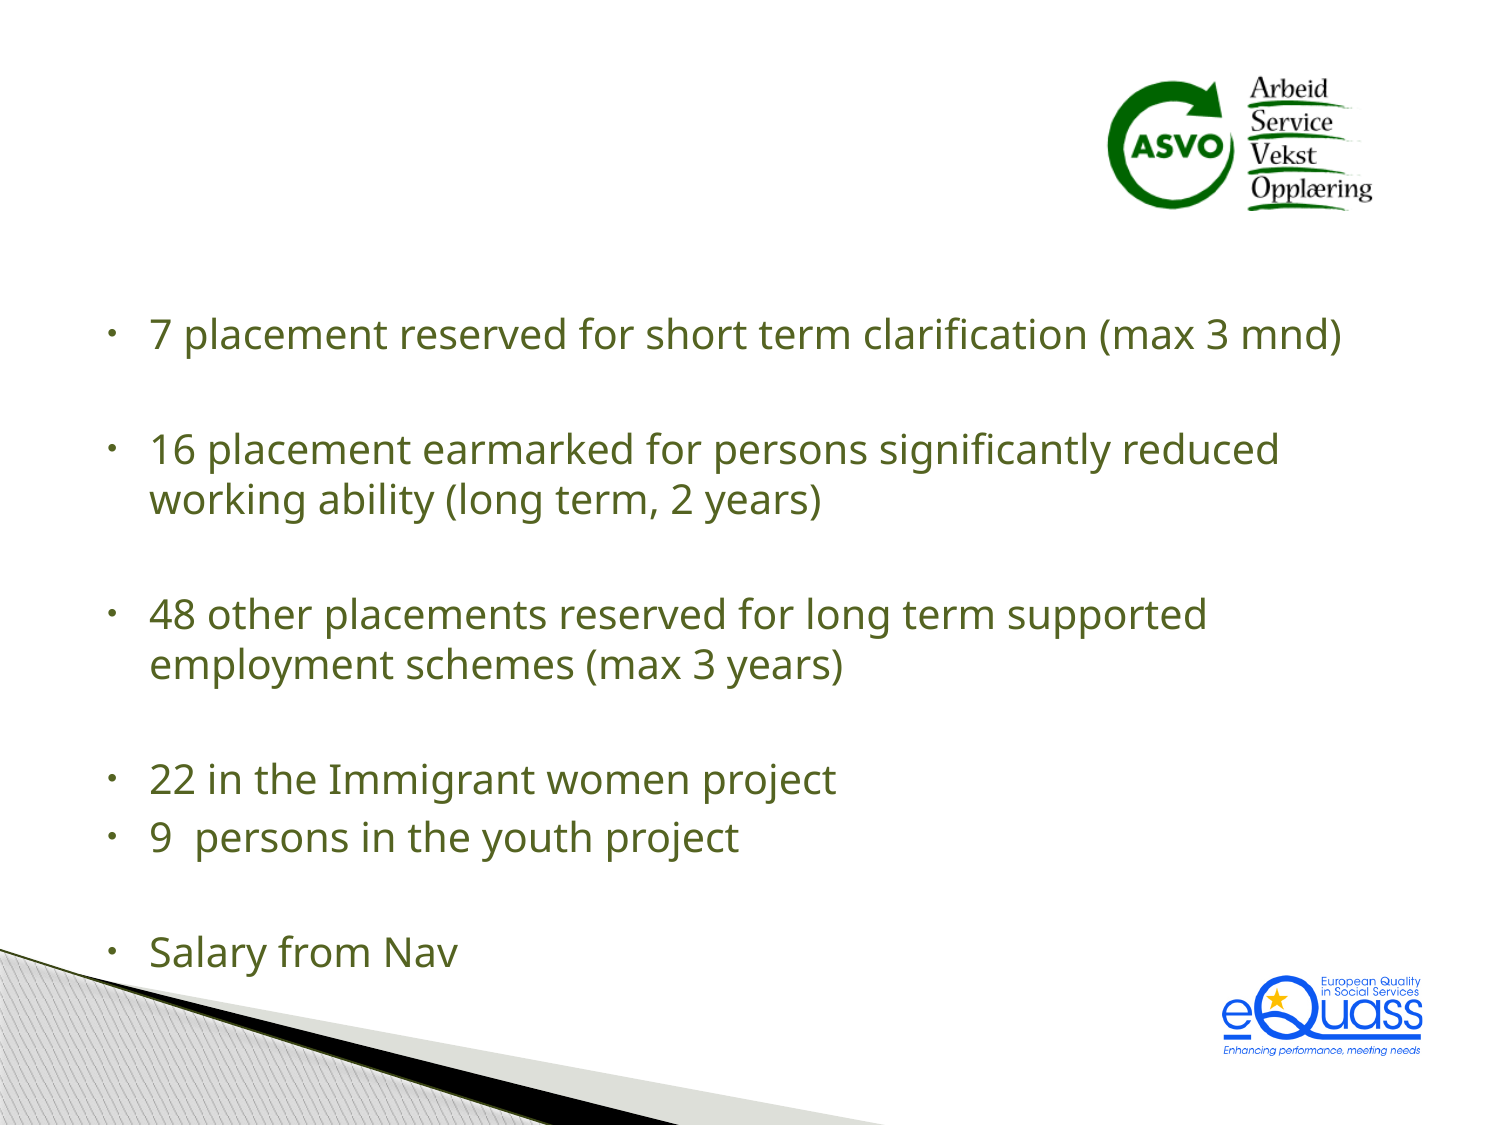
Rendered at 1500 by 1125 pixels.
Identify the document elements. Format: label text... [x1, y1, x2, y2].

picture [1101, 70, 1378, 211]
list 7 placement reserved for short term clarification (max 3 mnd) 16 placement earmarked for persons significantly reduced working ability (long term, 2 years) 48 other placements reserved for long term supported employment schemes (max 3 years) 22 in the Immigrant women project 9 persons in the youth project Salary from Nav [75, 243, 1425, 986]
picture [1222, 986, 1423, 1056]
